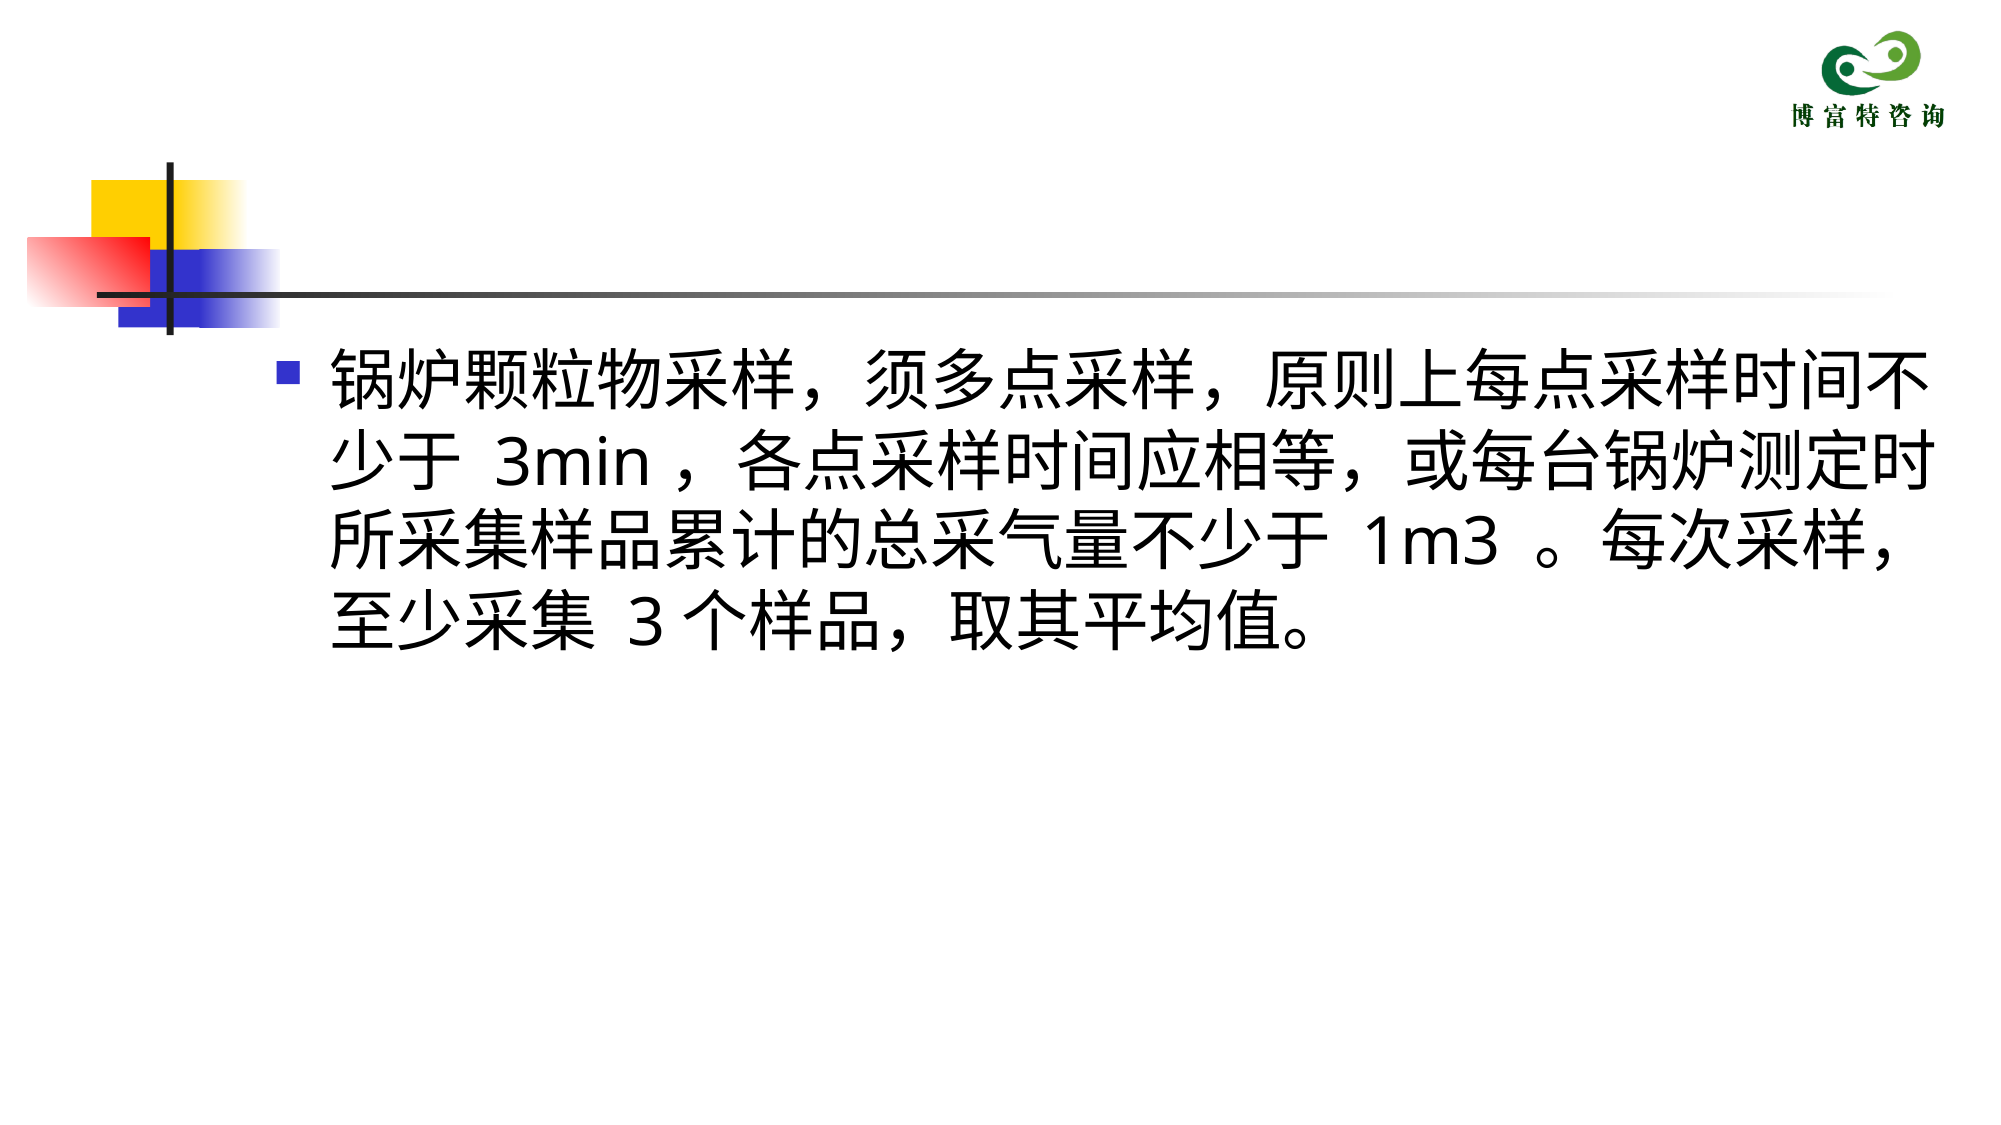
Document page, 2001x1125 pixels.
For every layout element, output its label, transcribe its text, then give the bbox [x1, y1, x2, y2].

picture [1772, 30, 1969, 131]
list 锅炉颗粒物采样，须多点采样，原则上每点采样时间不少于 3min，各点采样时间应相等，或每台锅炉测定时所采集样品累计的总采气量不少于 1m3 。每次采样，至少采集 3个样品，取其平均值。 [258, 330, 1959, 1007]
